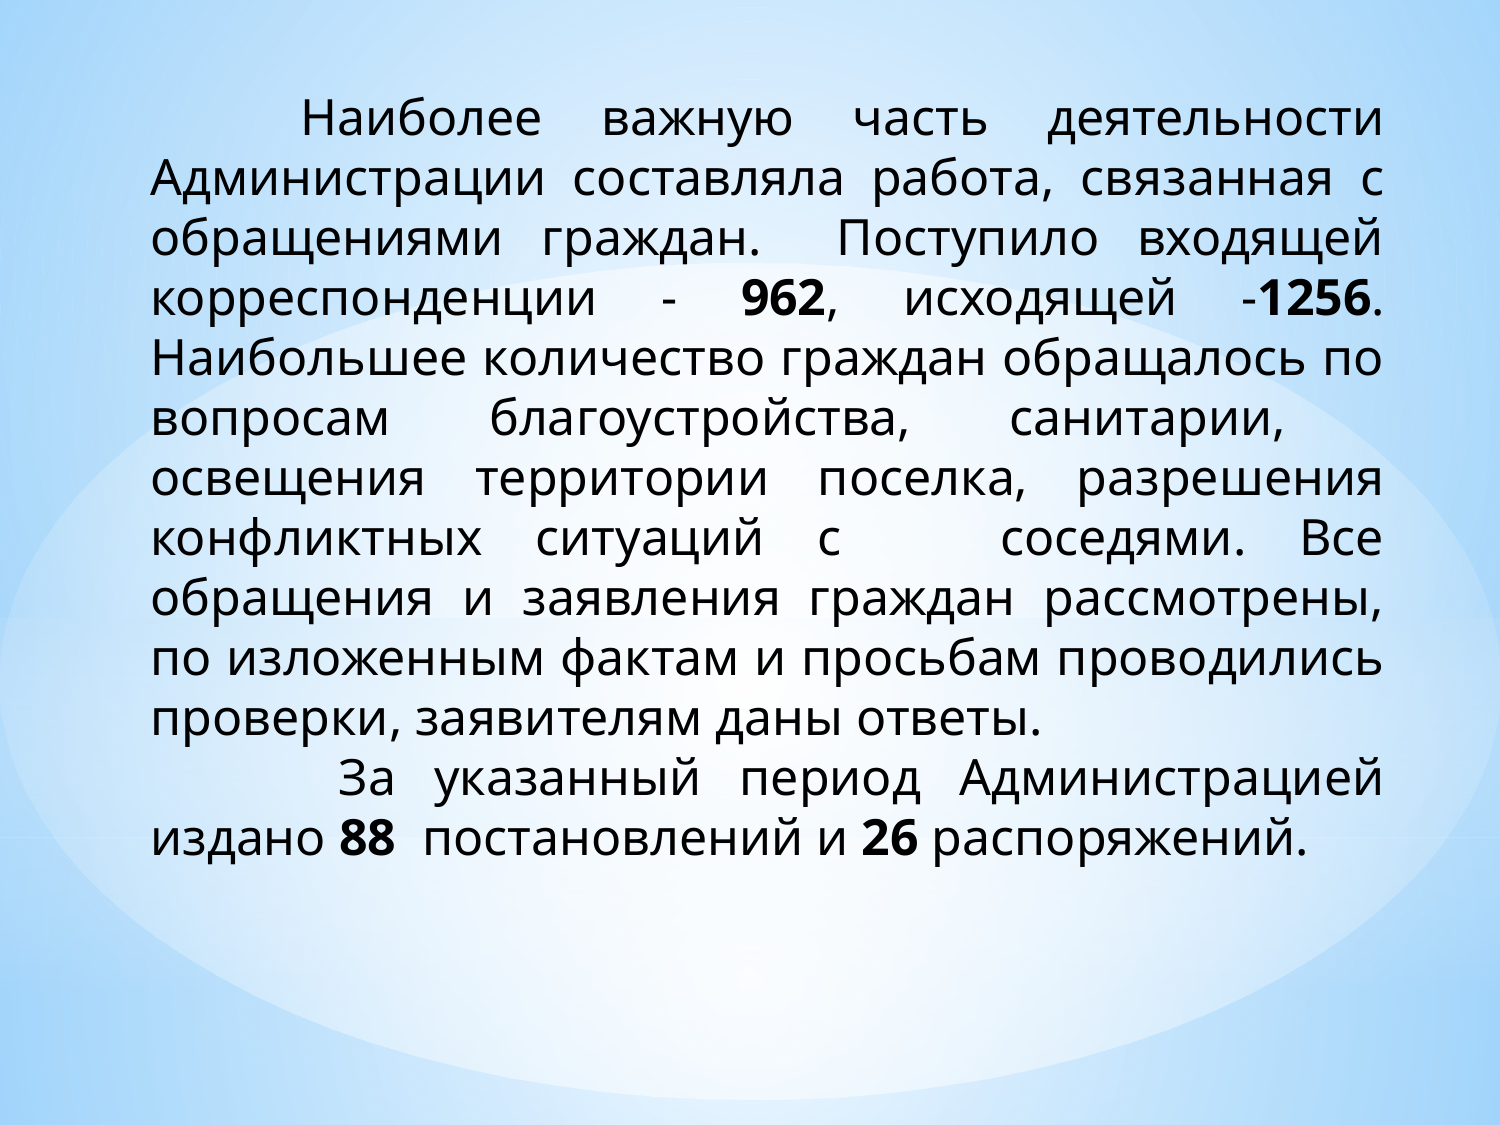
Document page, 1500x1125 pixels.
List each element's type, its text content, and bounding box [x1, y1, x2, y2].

text_box Наиболее важную часть деятельности Администрации составляла работа, связанная с обращениями граждан. Поступило входящей корреспонденции - 962, исходящей -1256. Наибольшее количество граждан обращалось по вопросам благоустройства, санитарии, освещения территории поселка, разрешения конфликтных ситуаций с соседями. Все обращения и заявления граждан рассмотрены, по изложенным фактам и просьбам проводились проверки, заявителям даны ответы. За указанный период Администрацией издано 88 постановлений и 26 распоряжений. [135, 78, 1400, 873]
